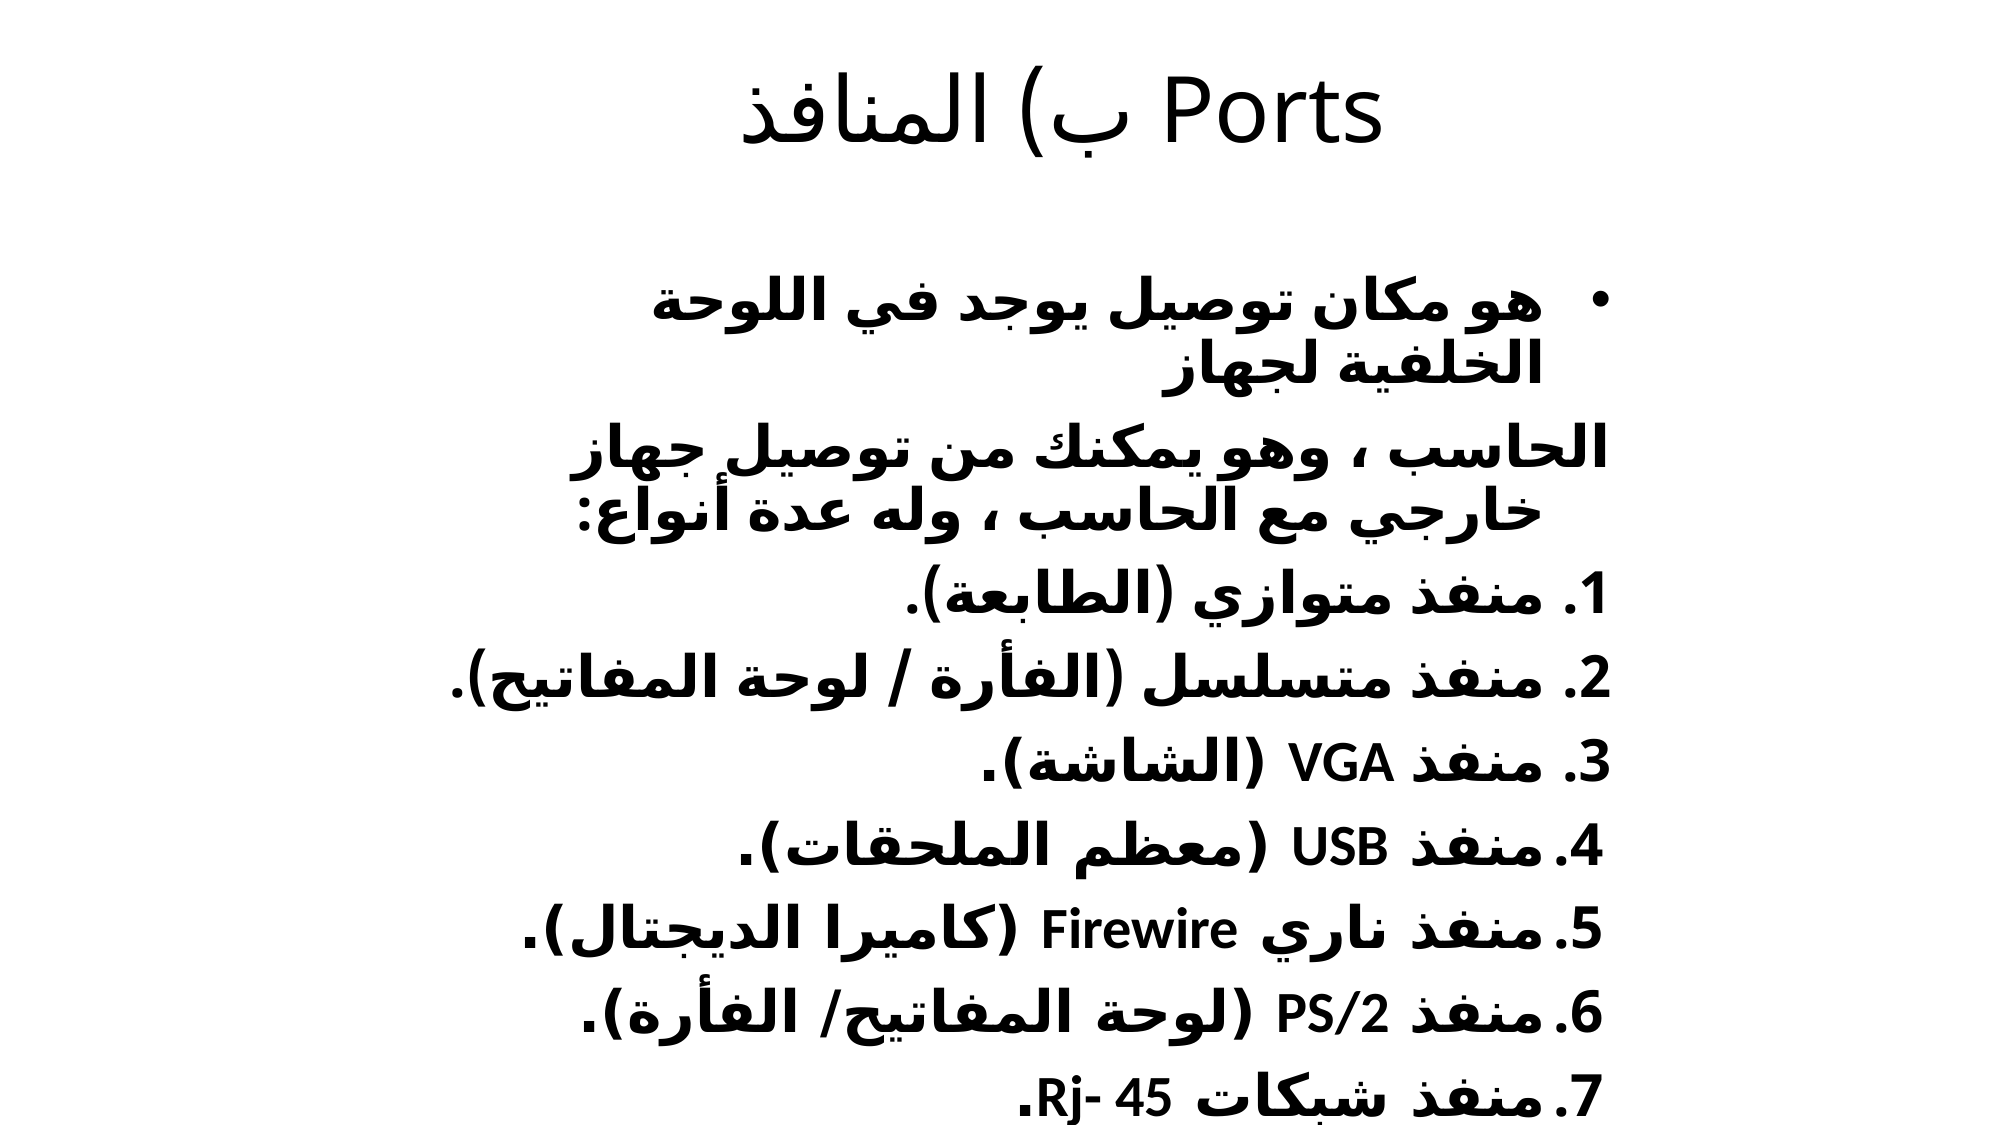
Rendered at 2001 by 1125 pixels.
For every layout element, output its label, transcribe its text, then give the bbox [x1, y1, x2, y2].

list هو مكان توصيل يوجد في اللوحة الخلفية لجهاز الحاسب ، وهو يمكنك من توصيل جهاز خارجي مع الحاسب ، وله عدة أنواع: منفذ متوازي (الطابعة). منفذ متسلسل (الفأرة / لوحة المفاتيح). منفذ VGA (الشاشة). منفذ USB (معظم الملحقات). منفذ ناري Firewire (كاميرا الديجتال). منفذ PS/2 (لوحة المفاتيح/ الفأرة). منفذ شبكات Rj- 45. [432, 262, 1627, 1006]
title ب) المنافذ Ports [468, 19, 1656, 207]
